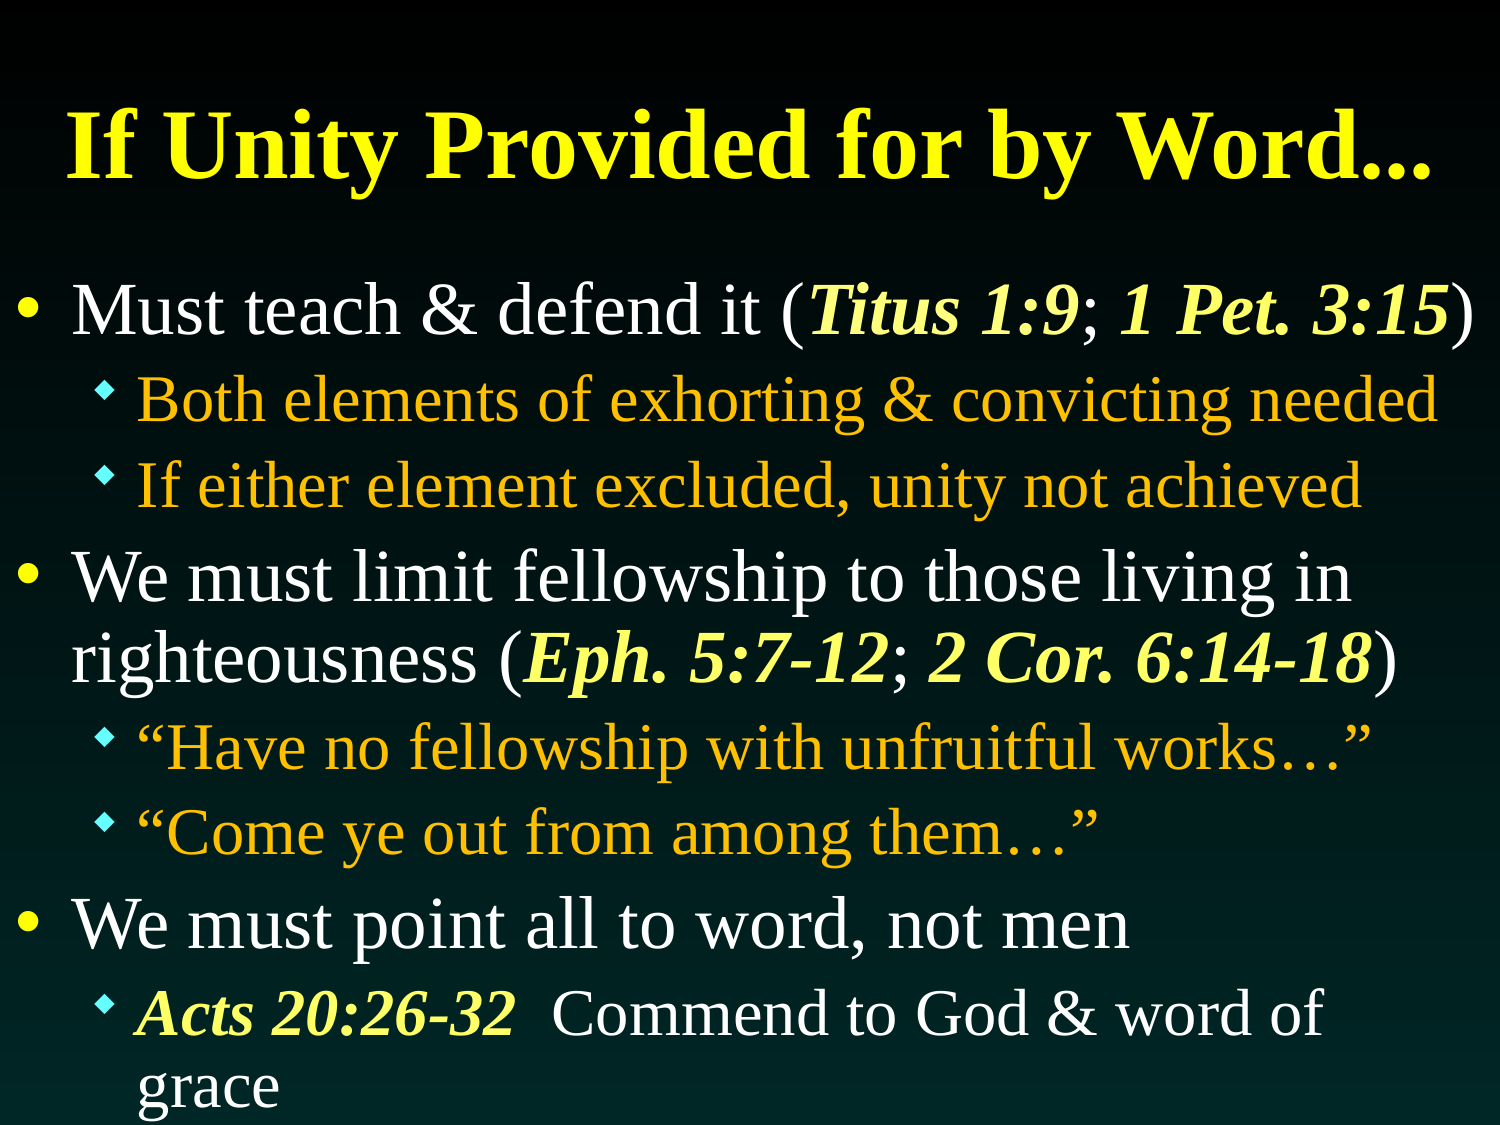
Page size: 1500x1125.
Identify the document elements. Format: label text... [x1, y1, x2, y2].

list Must teach & defend it (Titus 1:9; 1 Pet. 3:15) Both elements of exhorting & convicting needed If either element excluded, unity not achieved We must limit fellowship to those living in righteousness (Eph. 5:7-12; 2 Cor. 6:14-18) “Have no fellowship with unfruitful works…” “Come ye out from among them…” We must point all to word, not men Acts 20:26-32 Commend to God & word of grace [0, 262, 1500, 1125]
title If Unity Provided for by Word... [0, 45, 1500, 233]
